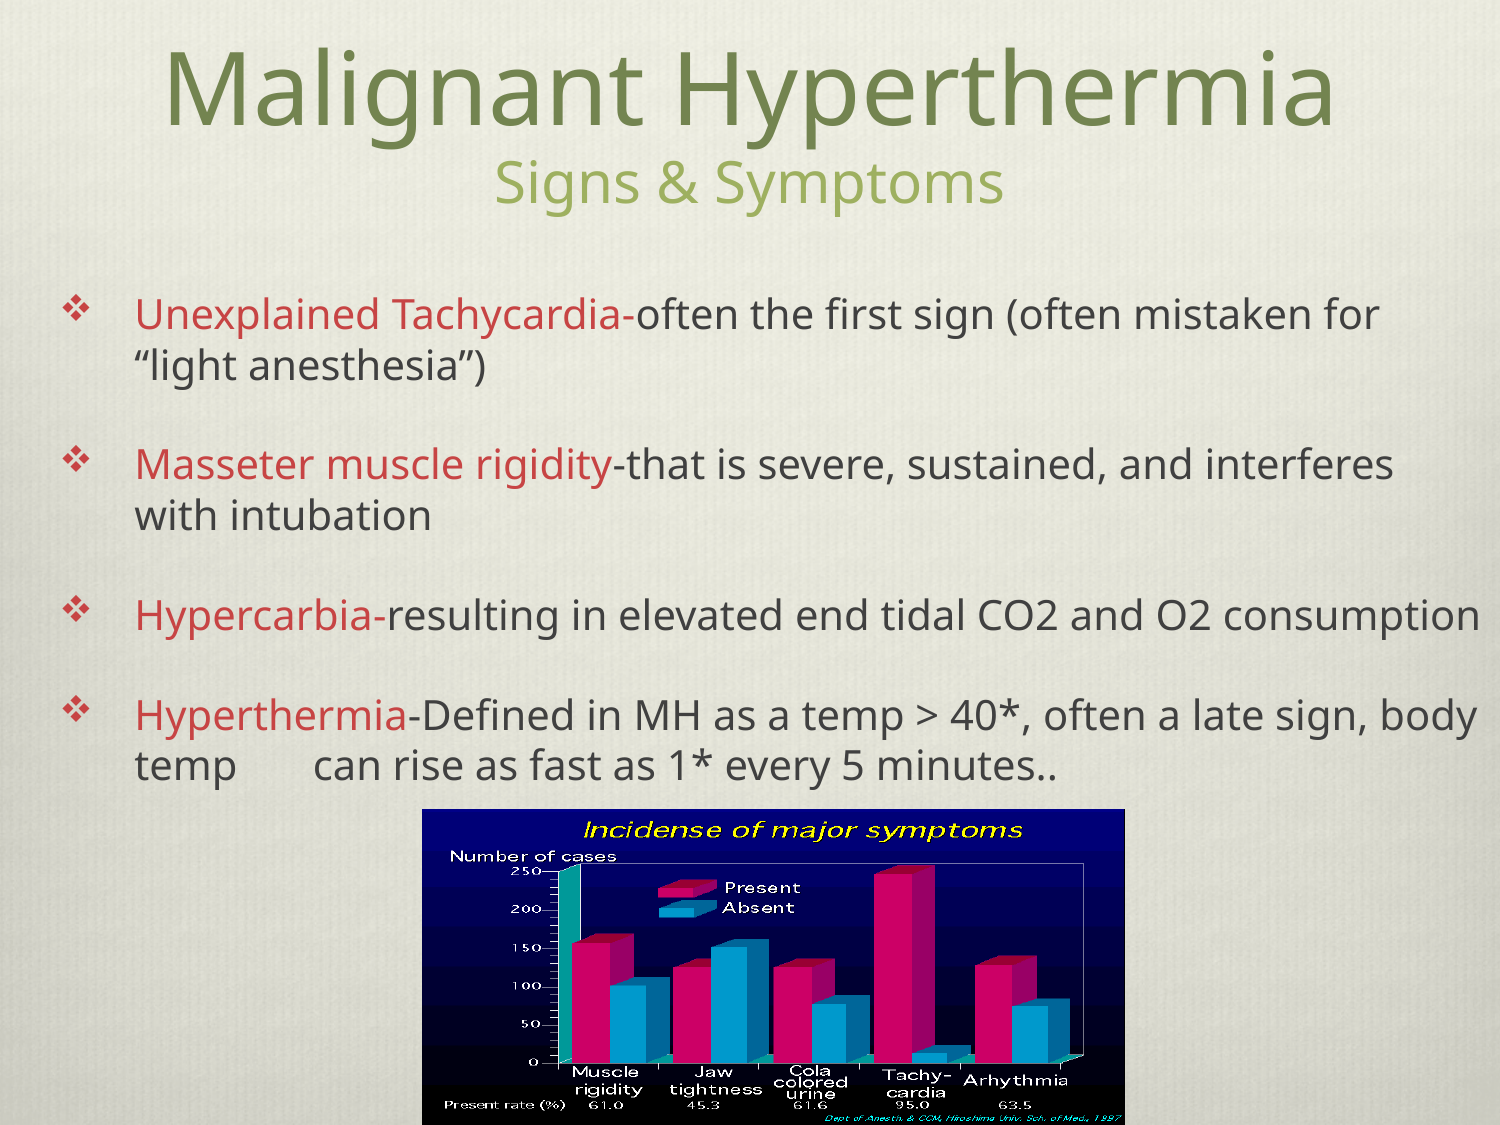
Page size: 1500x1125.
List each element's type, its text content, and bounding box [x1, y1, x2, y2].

picture [421, 808, 1126, 1125]
list Unexplained Tachycardia-often the first sign (often mistaken for “light anesthesia”) Masseter muscle rigidity-that is severe, sustained, and interferes with intubation Hypercarbia-resulting in elevated end tidal CO2 and O2 consumption Hyperthermia-Defined in MH as a temp > 40*, often a late sign, body temp can rise as fast as 1* every 5 minutes.. [44, 280, 1500, 1125]
title Malignant Hyperthermia Signs & Symptoms [0, 0, 1500, 240]
